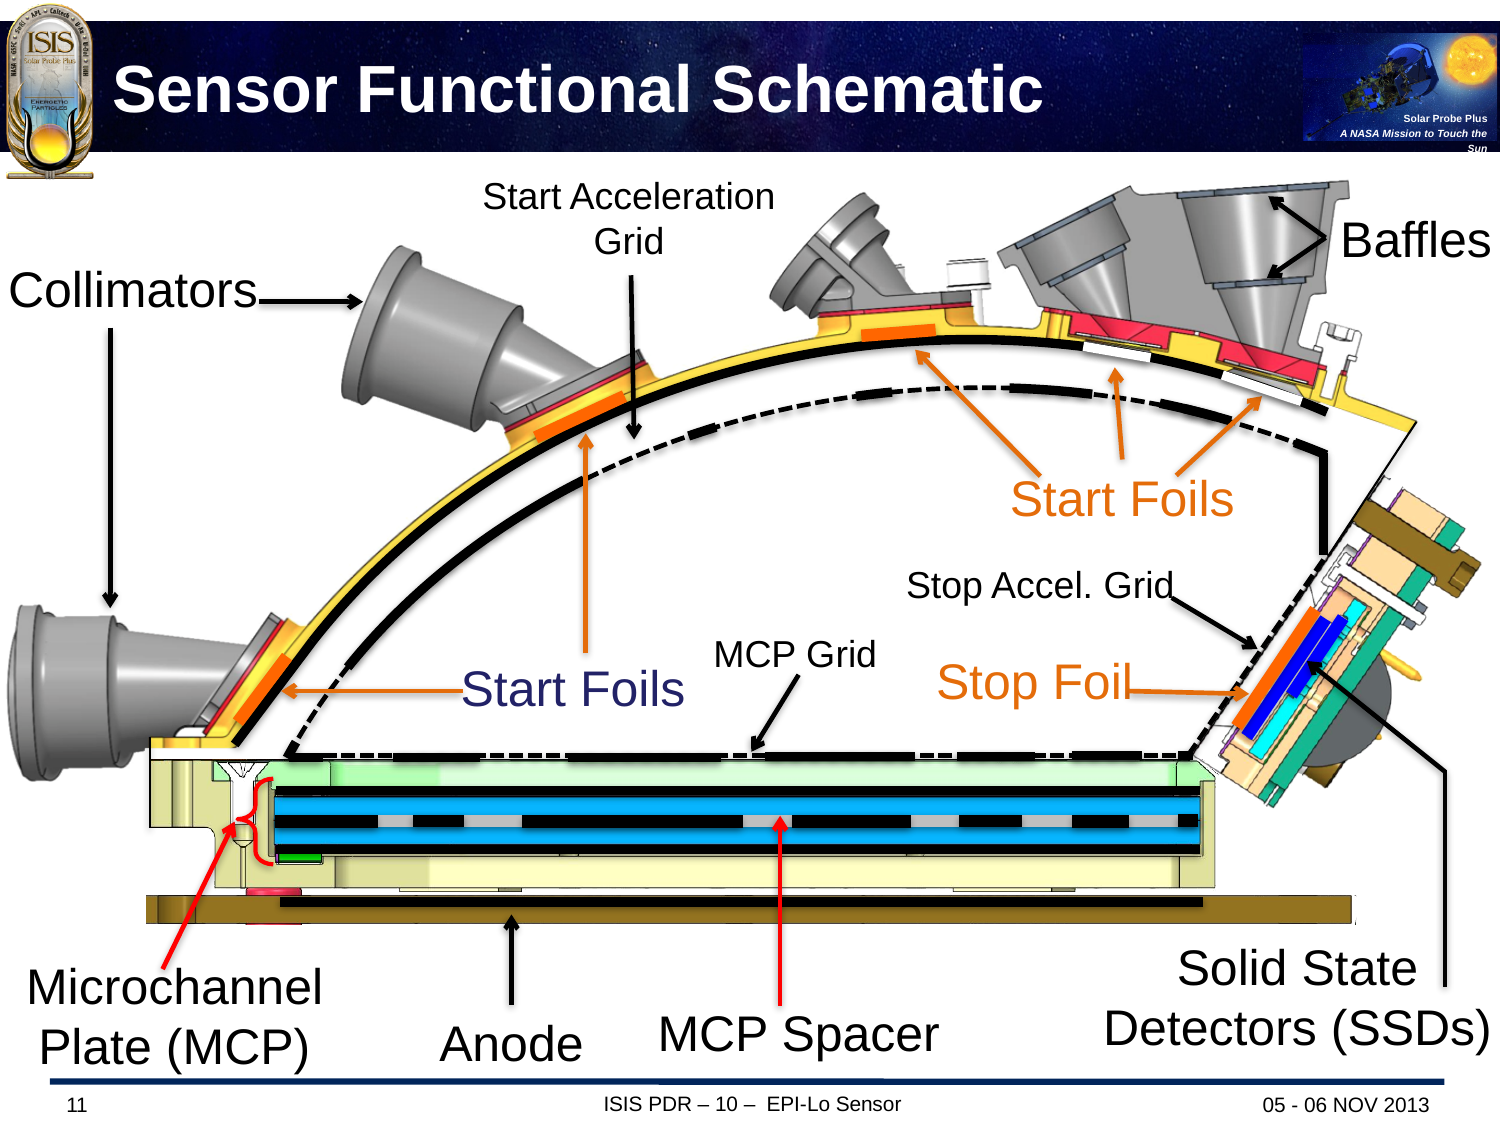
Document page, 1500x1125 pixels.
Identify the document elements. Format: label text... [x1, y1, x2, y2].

picture [0, 2, 1500, 161]
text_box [1266, 246, 1333, 279]
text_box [1222, 374, 1302, 402]
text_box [1267, 195, 1333, 239]
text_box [1306, 660, 1446, 772]
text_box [914, 349, 1041, 477]
title Sensor Functional Schematic [111, 30, 1294, 142]
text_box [1128, 690, 1250, 695]
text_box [1175, 395, 1263, 476]
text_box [630, 274, 635, 440]
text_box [0, 161, 1500, 1125]
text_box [1171, 597, 1258, 650]
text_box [162, 821, 235, 970]
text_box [751, 674, 799, 753]
